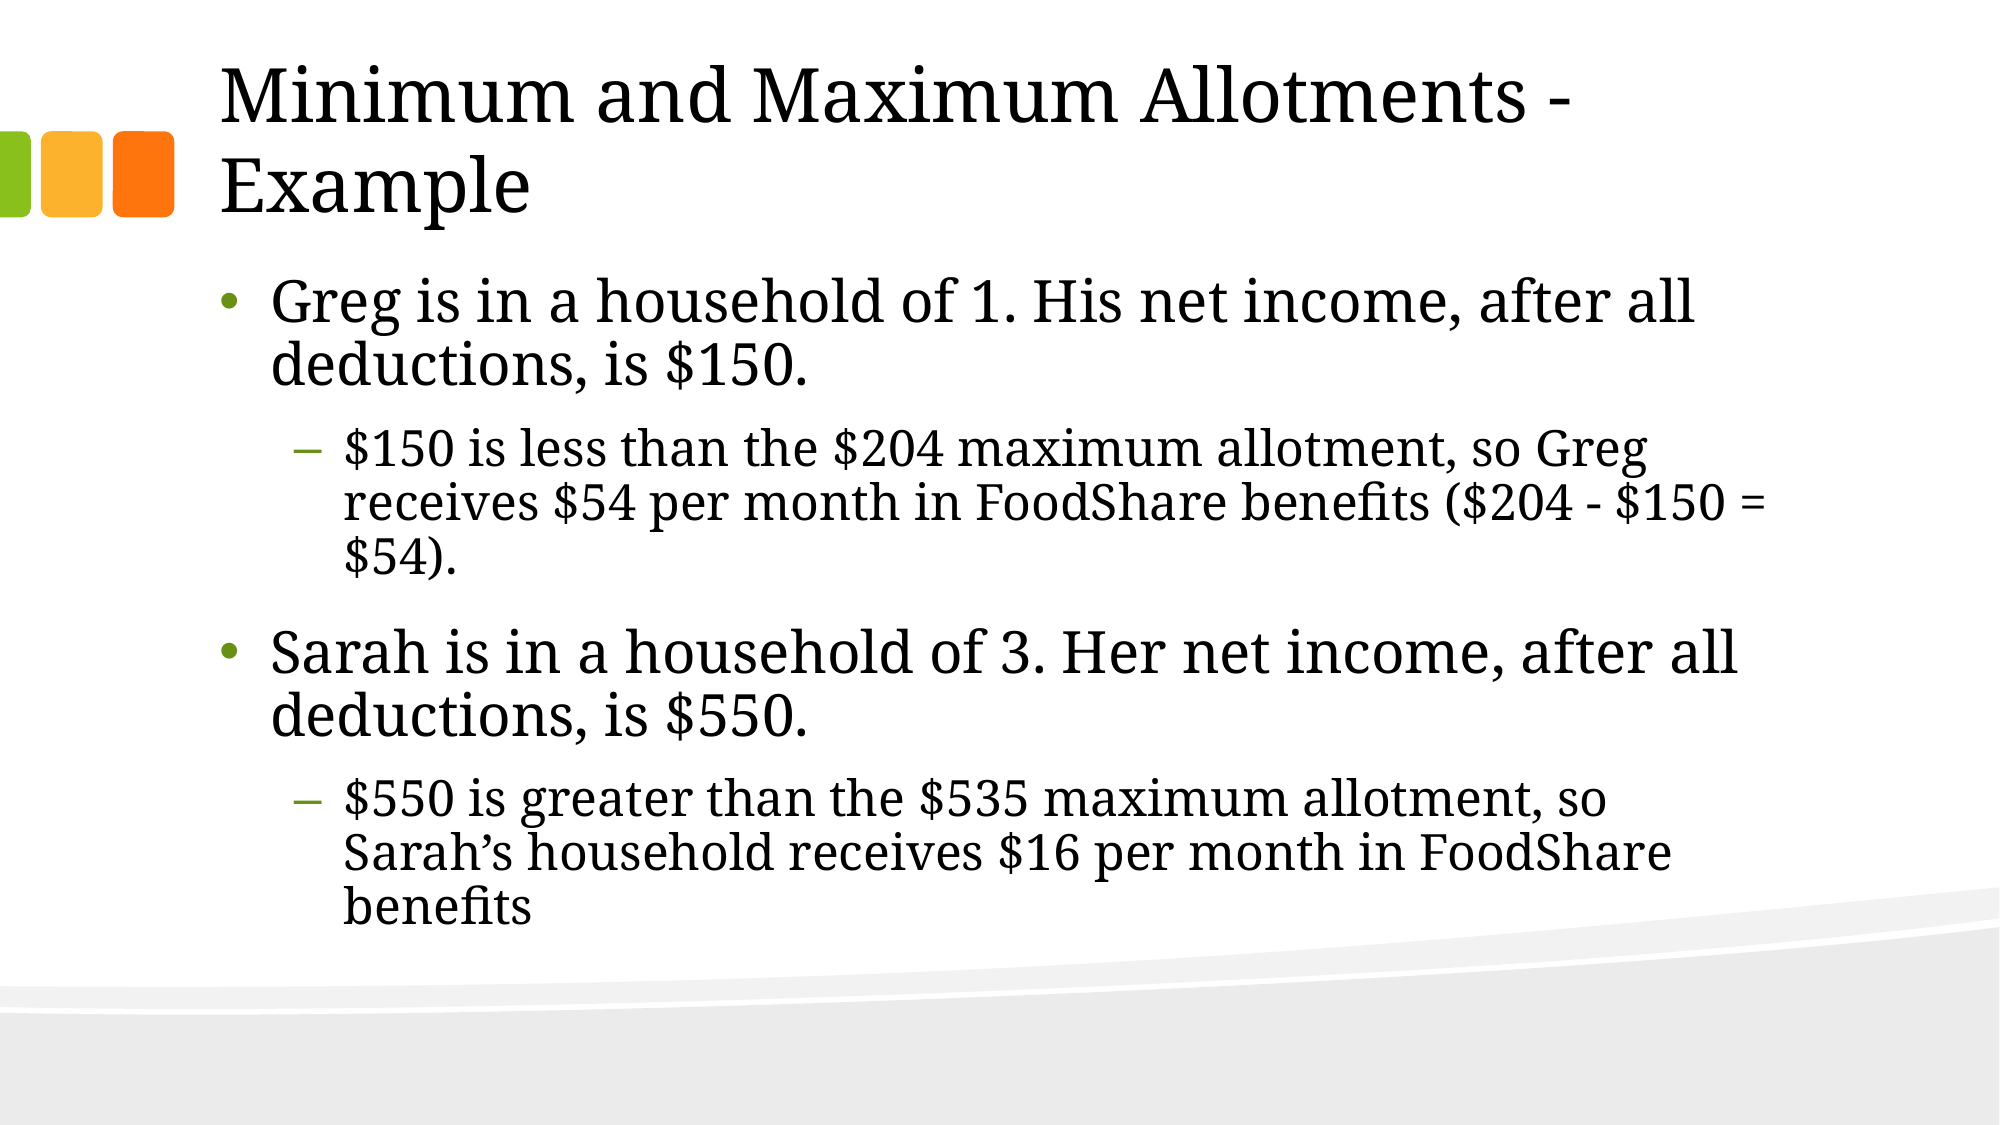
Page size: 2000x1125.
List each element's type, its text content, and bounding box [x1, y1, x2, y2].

title Minimum and Maximum Allotments - Example [199, 24, 1800, 238]
list Greg is in a household of 1. His net income, after all deductions, is $150. $150 is less than the $204 maximum allotment, so Greg receives $54 per month in FoodShare benefits ($204 - $150 = $54). Sarah is in a household of 3. Her net income, after all deductions, is $550. $550 is greater than the $535 maximum allotment, so Sarah’s household receives $16 per month in FoodShare benefits [199, 262, 1800, 1013]
